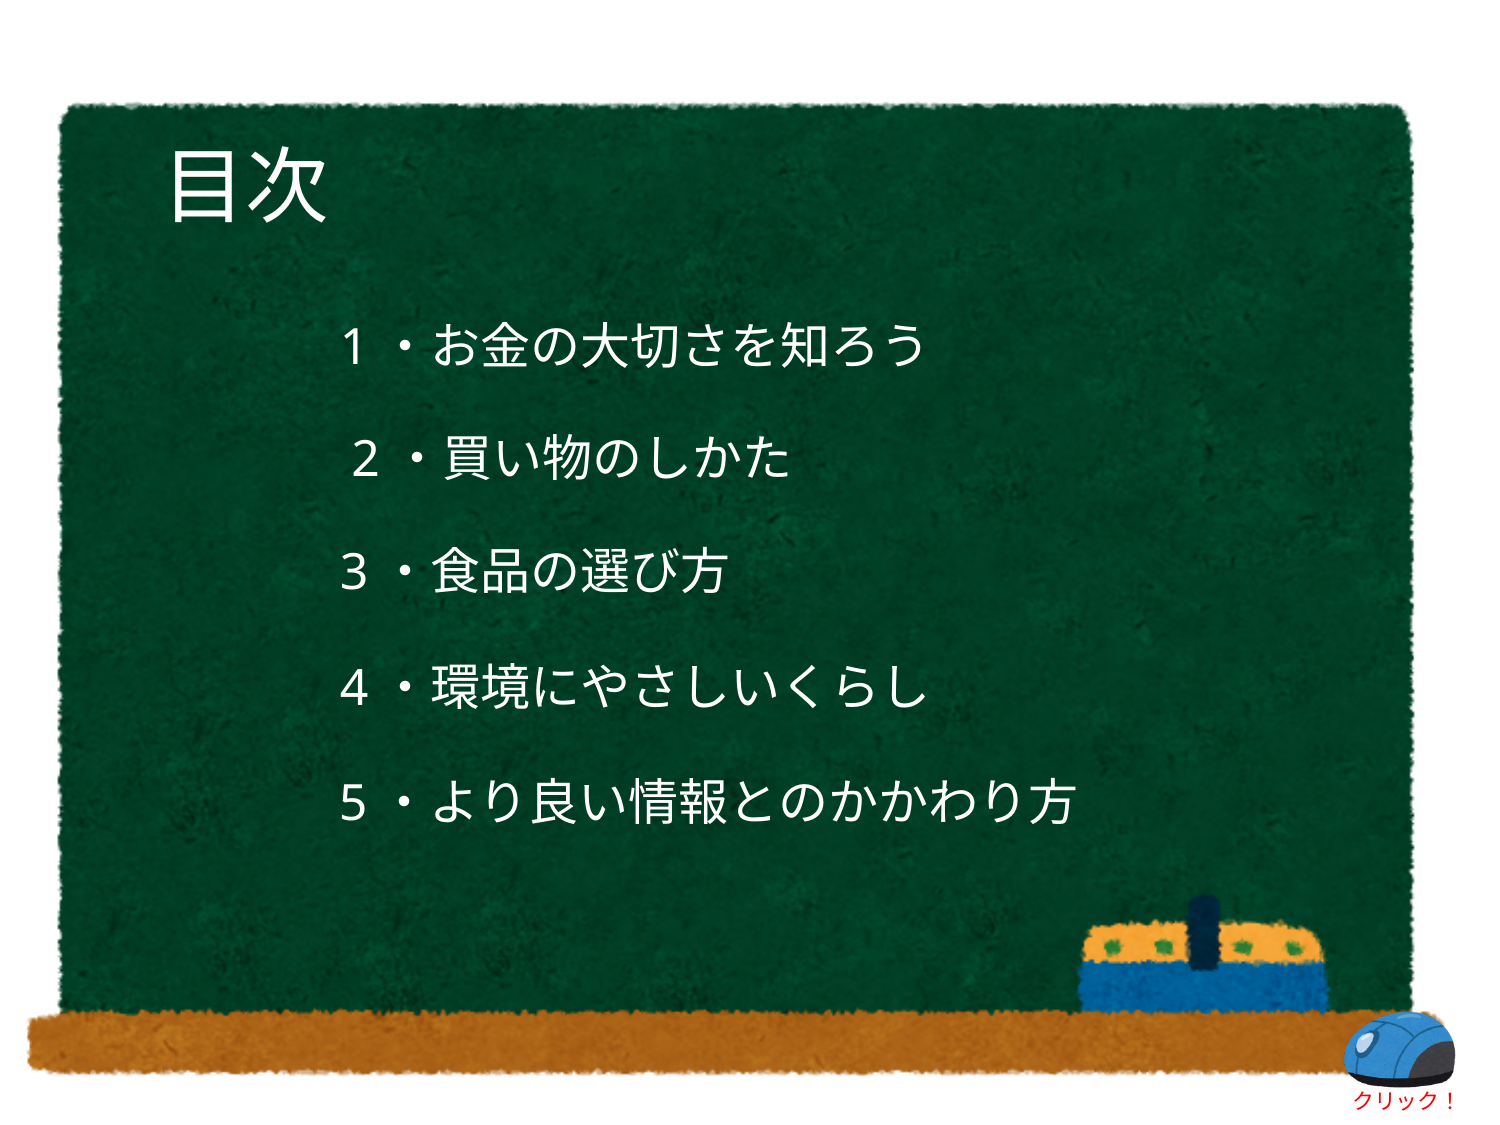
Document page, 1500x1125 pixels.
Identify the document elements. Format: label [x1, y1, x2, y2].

picture [0, 68, 1479, 1125]
text_box [1337, 999, 1483, 1123]
